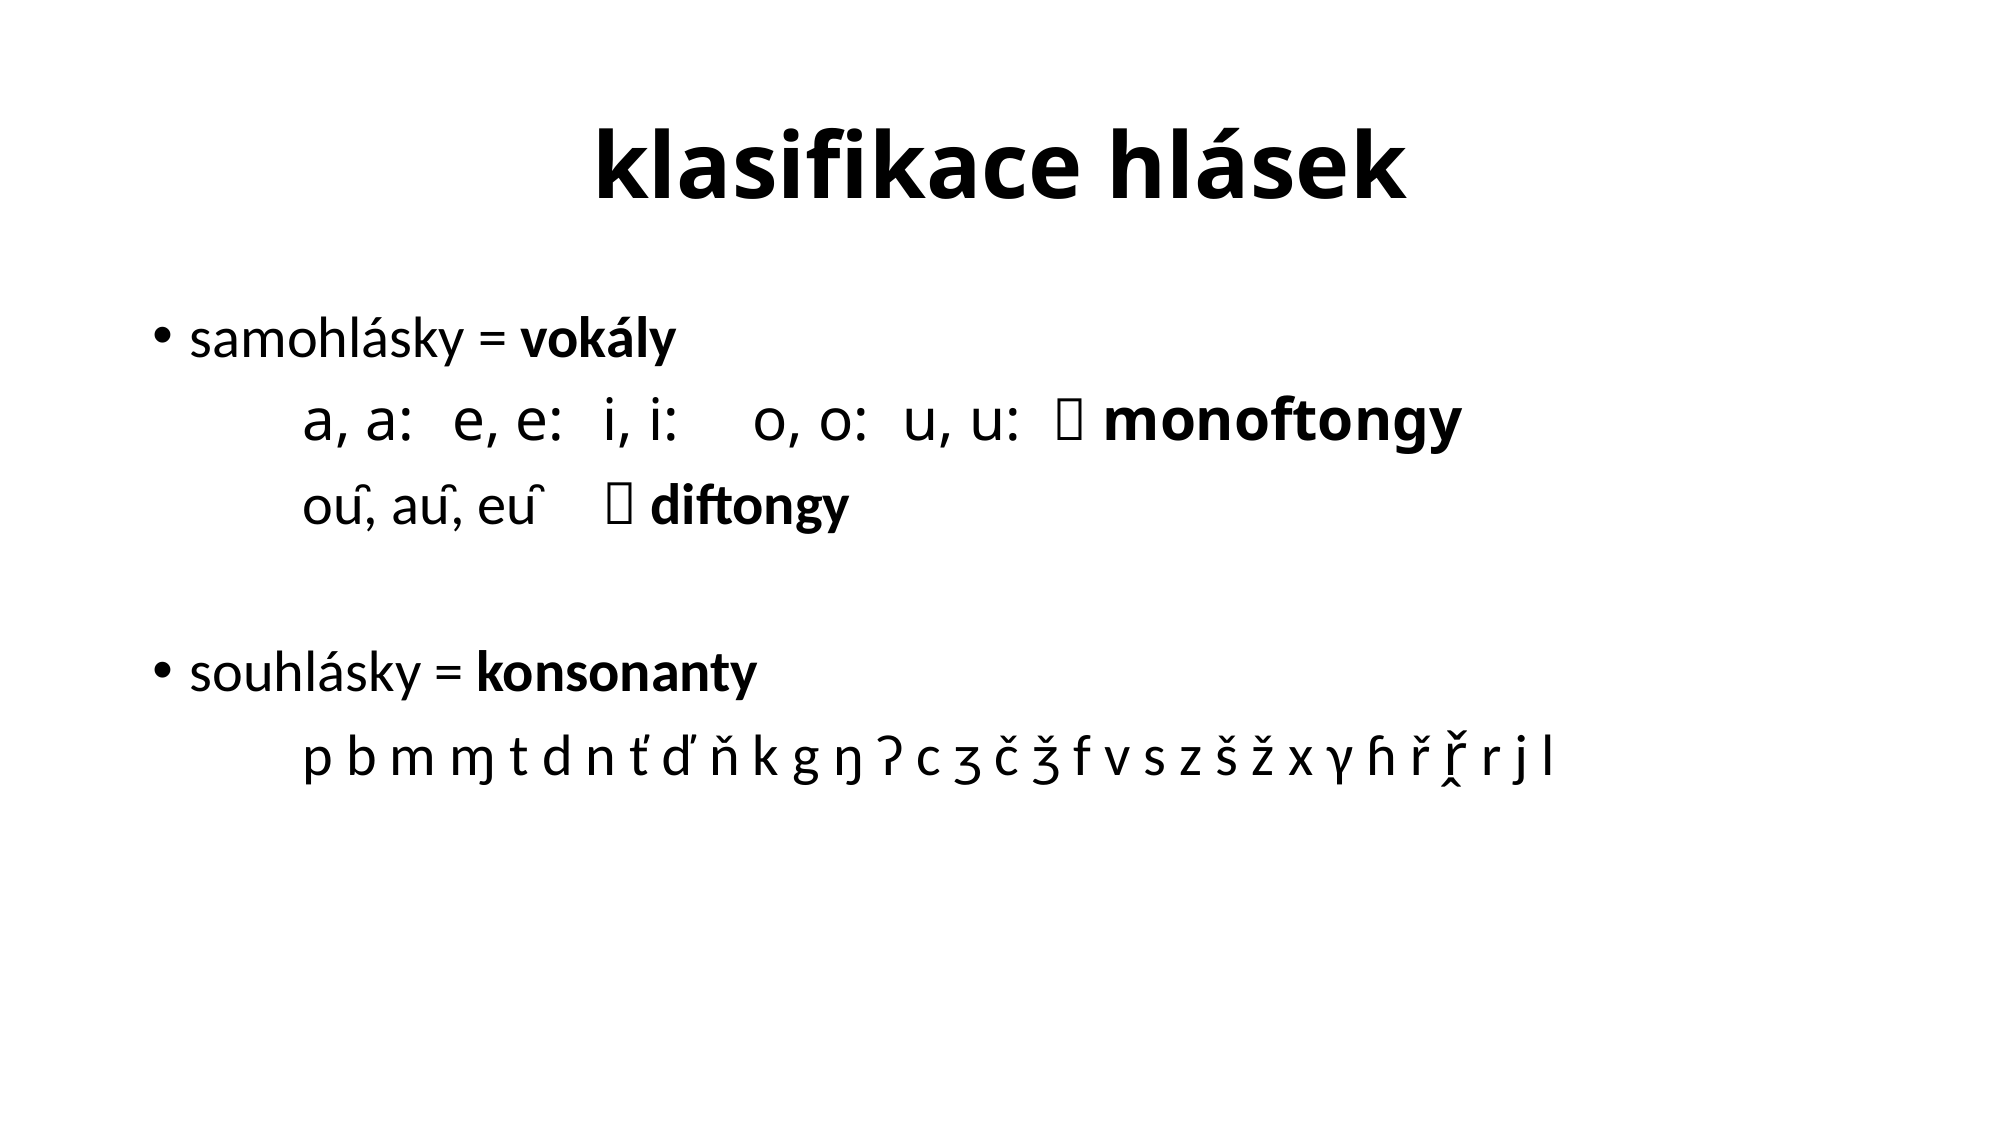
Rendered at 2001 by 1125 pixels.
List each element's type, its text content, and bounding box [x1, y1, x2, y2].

list samohlásky = vokály a, a: e, e: i, i: o, o: u, u:  monoftongy ou̯, au̯, eu̯  diftongy souhlásky = konsonanty p b m ɱ t d n ť ď ň k g ŋ ʔ c ʒ č ǯ f v s z š ž x γ ɦ ř ř̭ r j l [137, 299, 1863, 1014]
title klasifikace hlásek [137, 59, 1863, 278]
